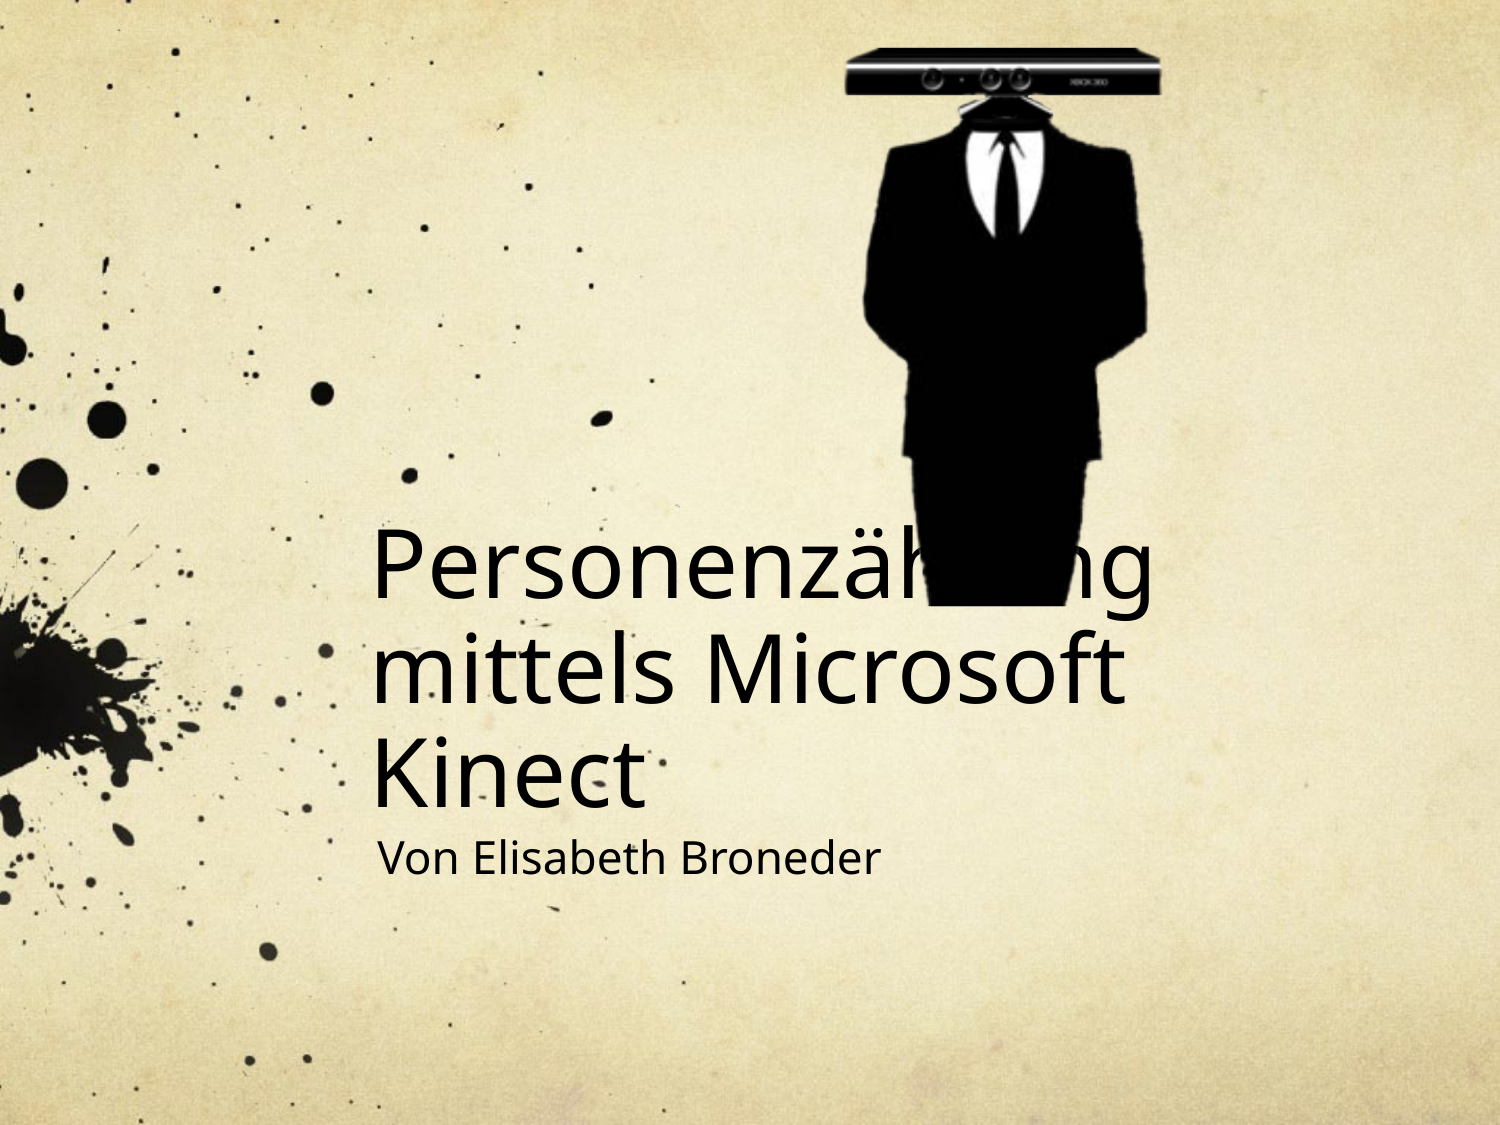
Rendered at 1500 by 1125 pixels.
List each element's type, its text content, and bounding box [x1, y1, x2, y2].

subtitle Von Elisabeth Broneder [362, 829, 1425, 1023]
title Personenzählung mittels Microsoft Kinect [362, 512, 1425, 827]
picture [0, 0, 1500, 1125]
